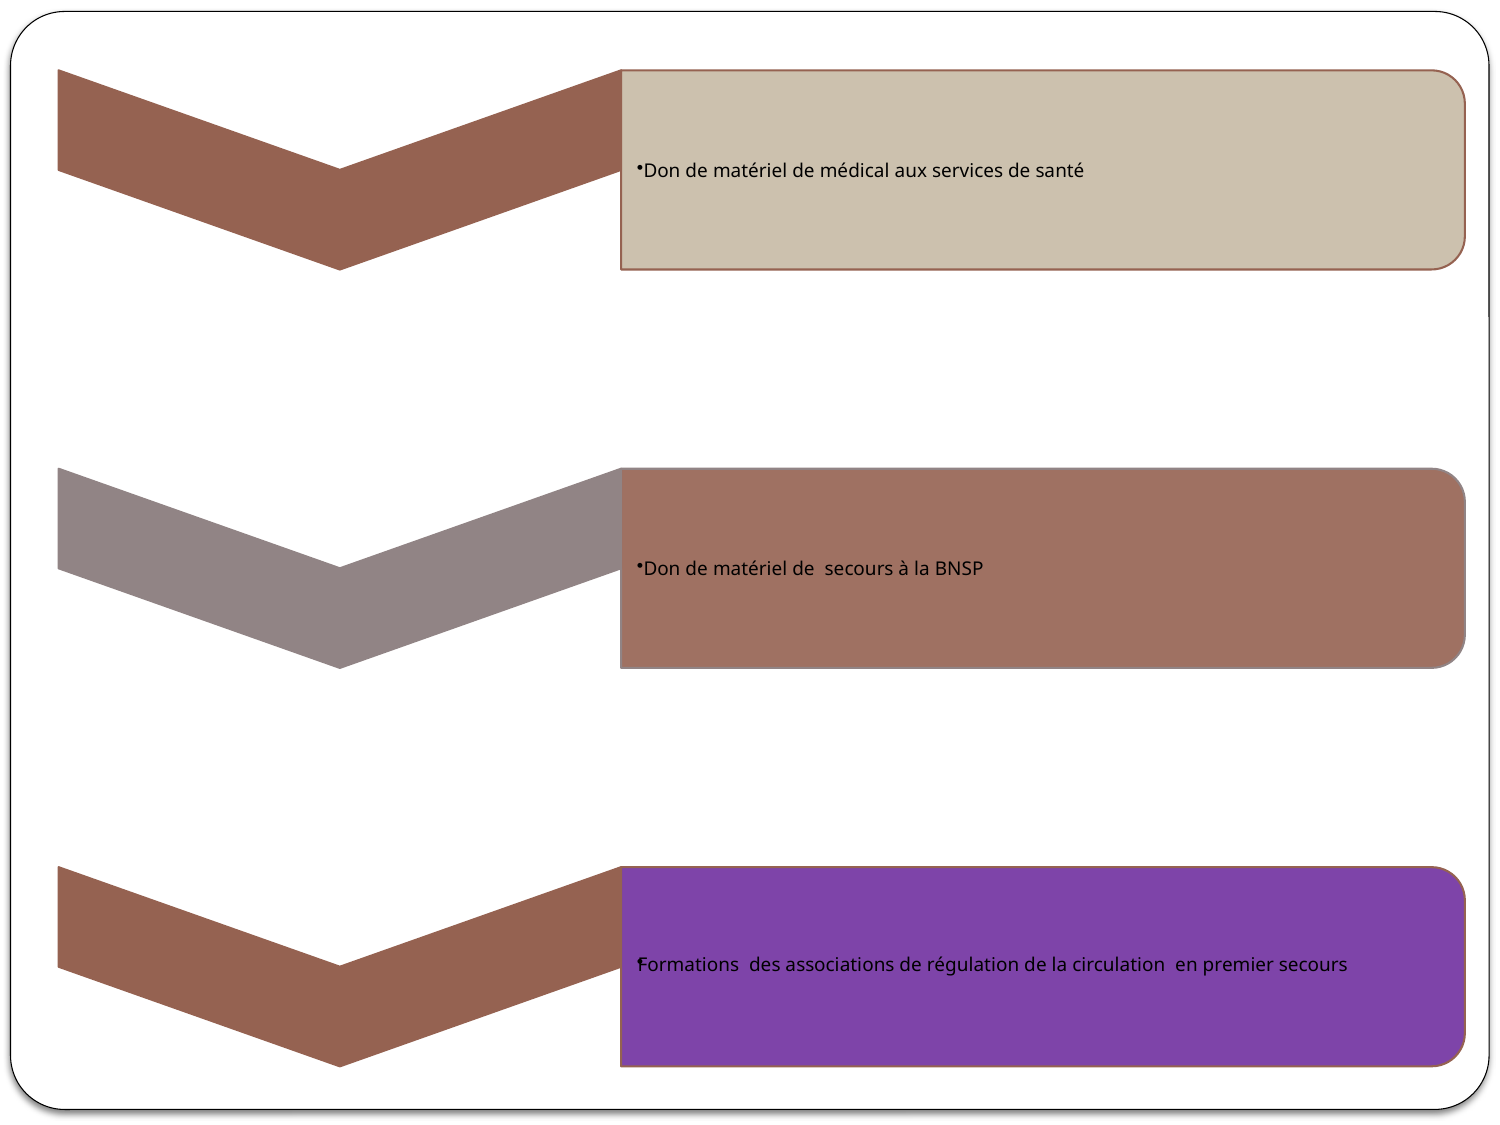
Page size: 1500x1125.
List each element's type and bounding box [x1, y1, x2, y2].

list [58, 70, 1466, 1067]
